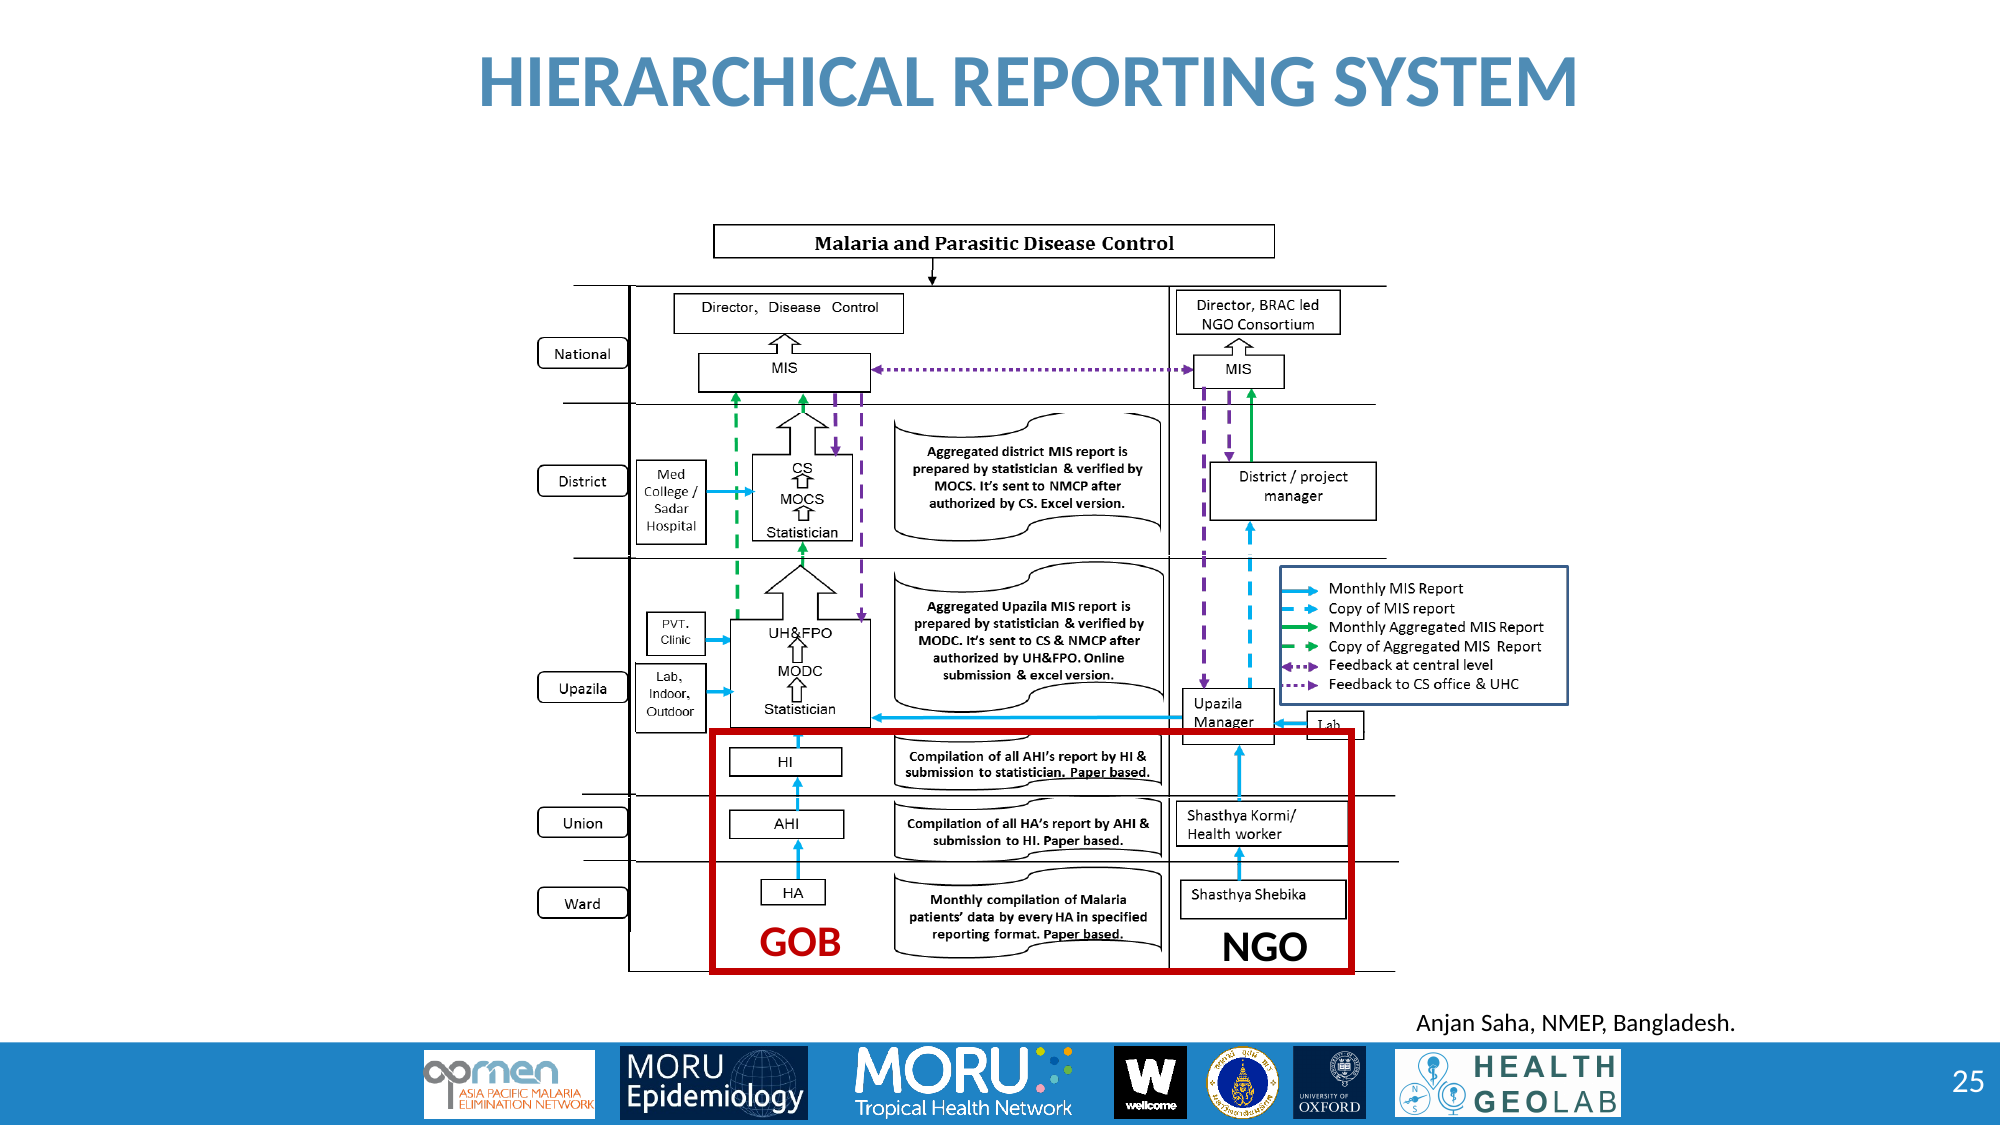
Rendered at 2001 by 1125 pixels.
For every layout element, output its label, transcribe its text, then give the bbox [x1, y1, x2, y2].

picture [1206, 1046, 1279, 1119]
picture [1114, 1046, 1187, 1119]
picture [855, 1046, 1072, 1119]
picture [1395, 1049, 1621, 1117]
slide_number 25 [1883, 1052, 2000, 1113]
picture [620, 1046, 808, 1120]
picture [530, 206, 1569, 972]
text_box Anjan Saha, NMEP, Bangladesh. [1401, 999, 1753, 1045]
text_box Hierarchical Reporting System [0, 24, 2000, 139]
picture [1293, 1046, 1366, 1119]
picture [423, 1050, 595, 1119]
text_box NGO [1209, 973, 1320, 977]
